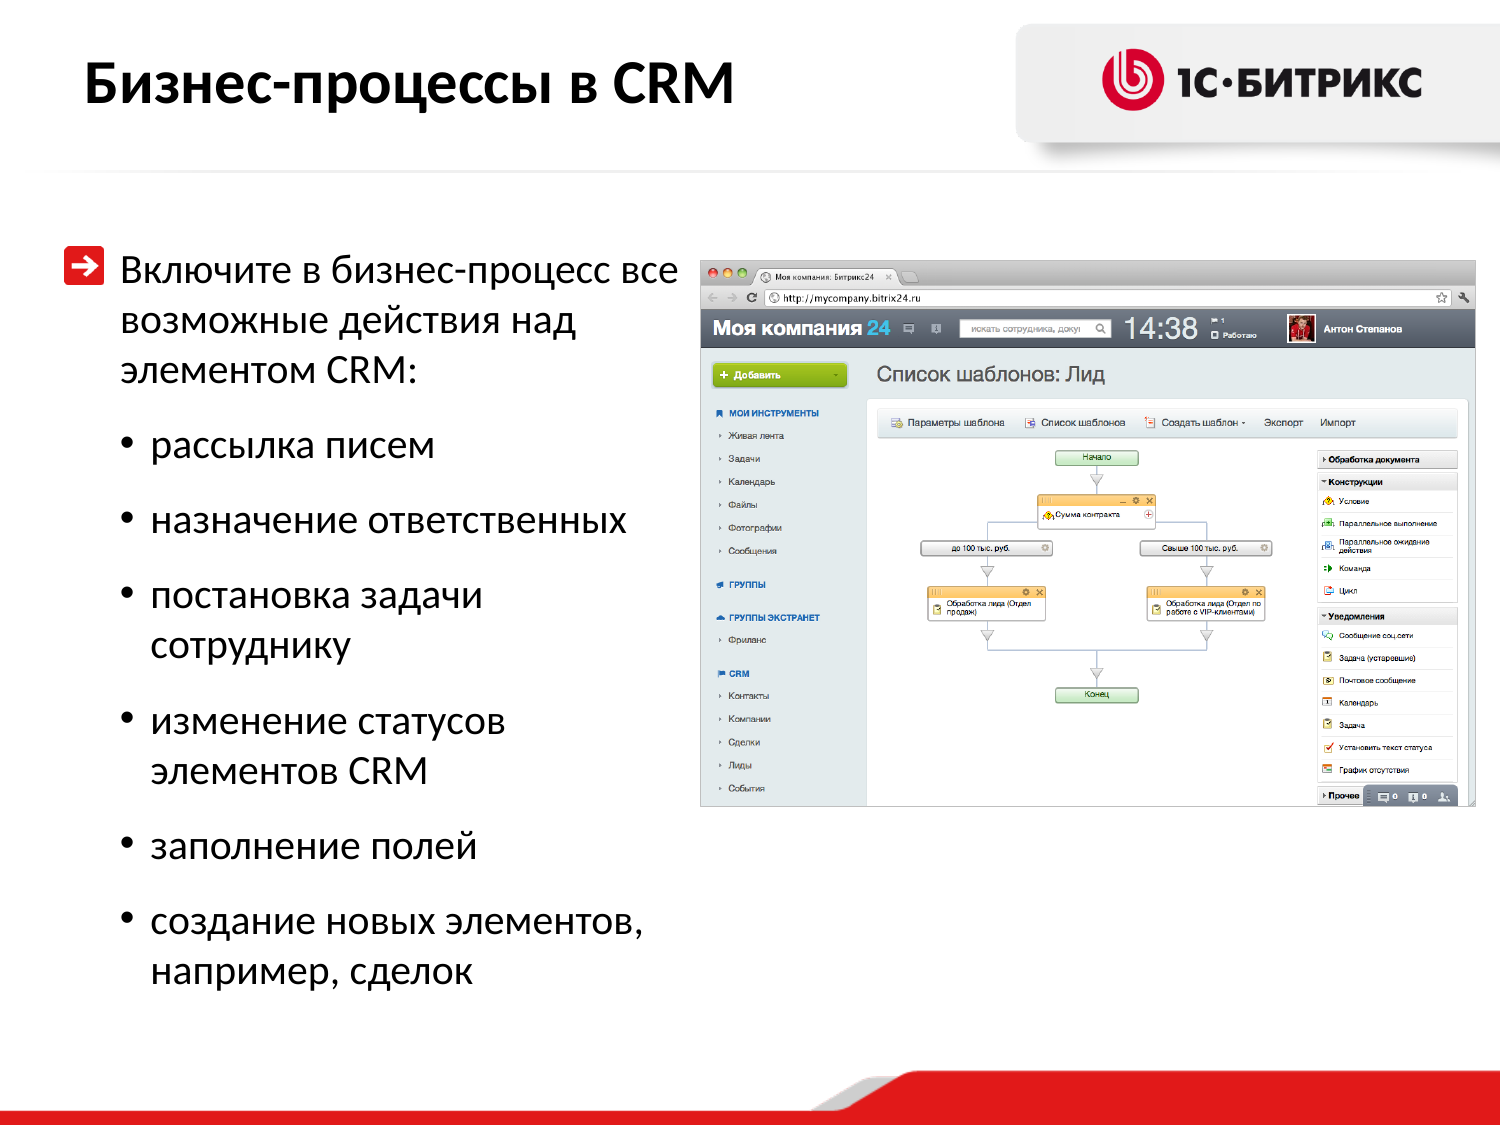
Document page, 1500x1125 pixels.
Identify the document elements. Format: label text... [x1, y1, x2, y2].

text_box Бизнес-процессы в CRM [69, 27, 992, 131]
picture [700, 260, 1476, 807]
picture [18, 1, 1500, 179]
picture [64, 246, 104, 285]
text_box Включите в бизнес-процесс все возможные действия над элементом CRM: рассылка писем назначение ответственных постановка задачи сотруднику изменение статусов элементов CRM заполнение полей создание новых элементов, например, сделок [92, 234, 703, 1000]
picture [0, 1050, 1500, 1125]
